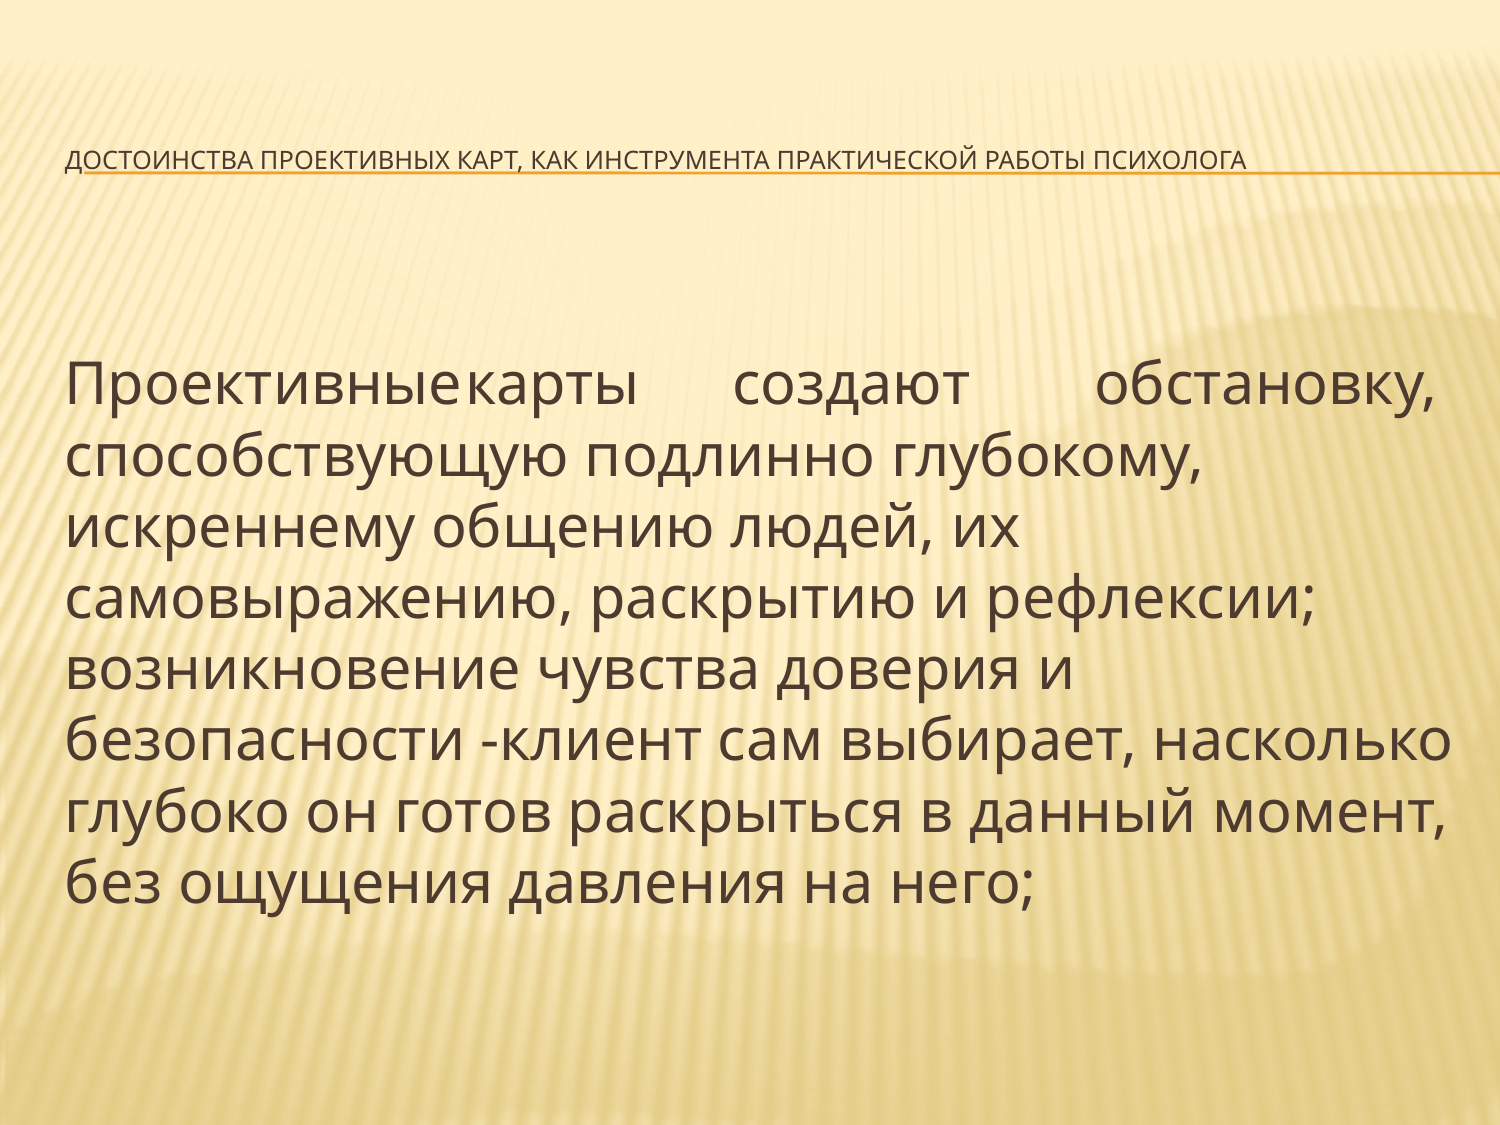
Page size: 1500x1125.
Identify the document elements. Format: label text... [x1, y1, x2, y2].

list Проективные карты создают обстановку, способствующую подлинно глубокому, искреннему общению людей, их самовыражению, раскрытию и рефлексии; возникновение чувства доверия и безопасности -клиент сам выбирает, насколько глубоко он готов раскрыться в данный момент, без ощущения давления на него; [50, 254, 1475, 998]
title Достоинства проективных карт, как инструмента практической работы психолога [50, 75, 1475, 213]
